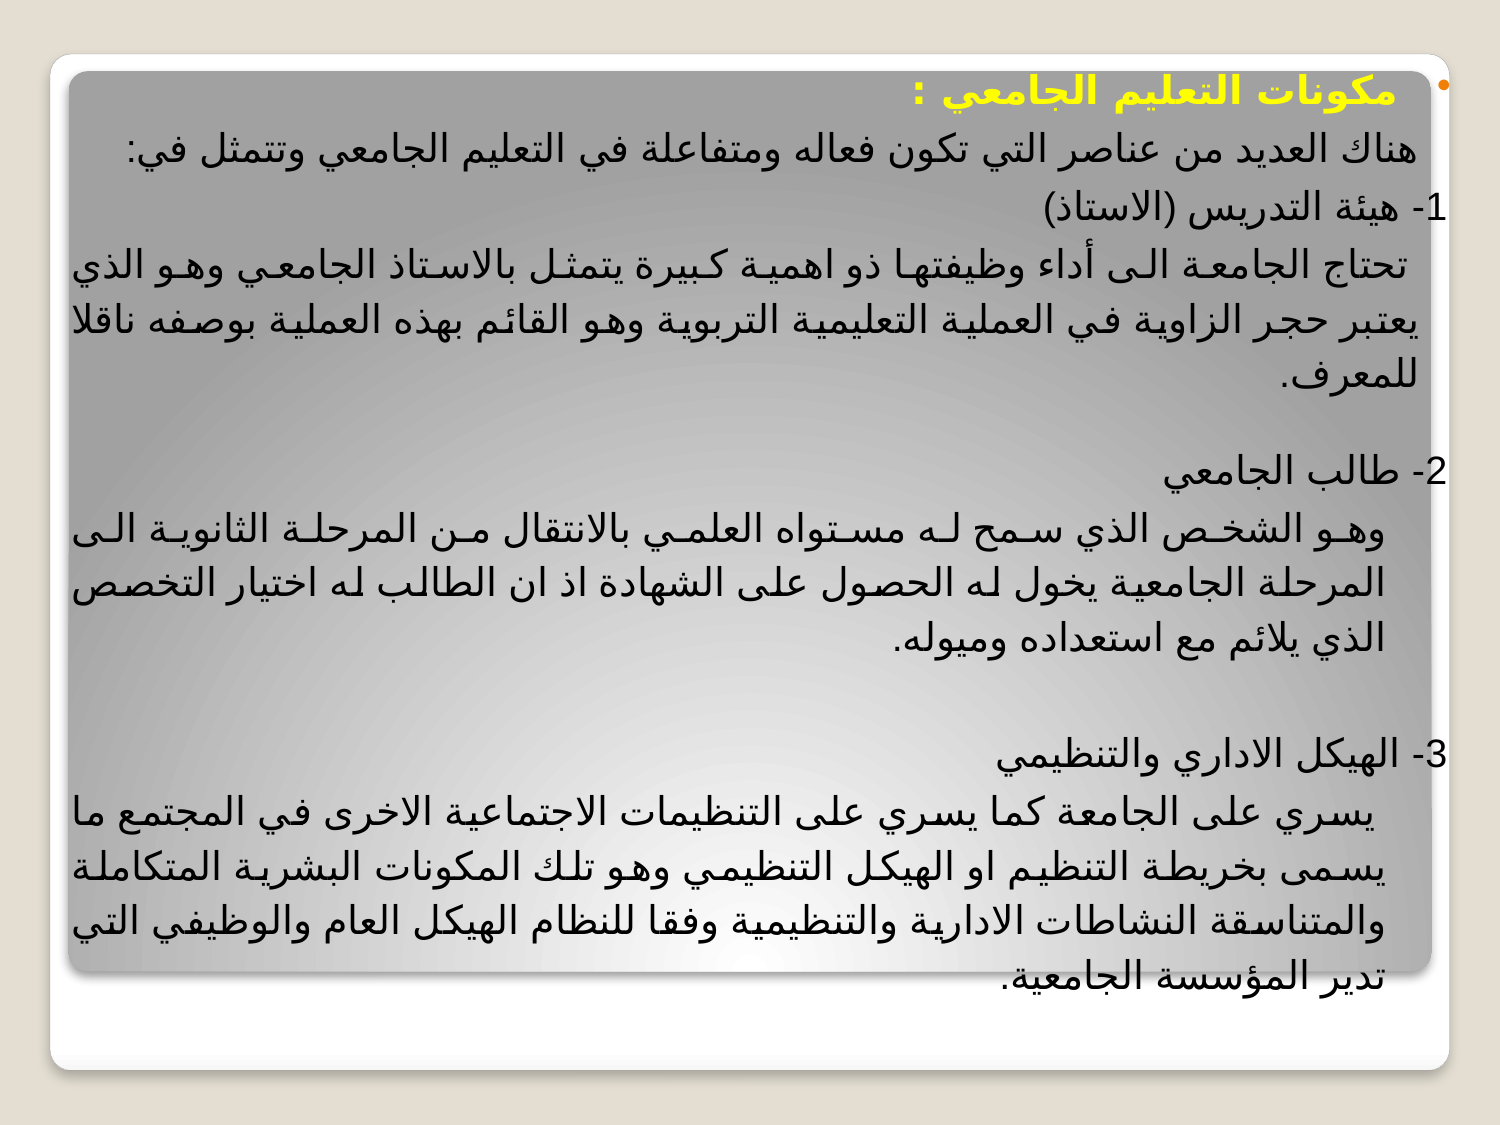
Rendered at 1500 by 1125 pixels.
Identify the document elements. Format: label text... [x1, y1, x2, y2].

list مكونات التعليم الجامعي : هناك العديد من عناصر التي تكون فعاله ومتفاعلة في التعليم الجامعي وتتمثل في: 1- هيئة التدريس (الاستاذ) تحتاج الجامعة الى أداء وظيفتها ذو اهمية كبيرة يتمثل بالاستاذ الجامعي وهو الذي يعتبر حجر الزاوية في العملية التعليمية التربوية وهو القائم بهذه العملية بوصفه ناقلا للمعرف. 2- طالب الجامعي وهو الشخص الذي سمح له مستواه العلمي بالانتقال من المرحلة الثانوية الى المرحلة الجامعية يخول له الحصول على الشهادة اذ ان الطالب له اختيار التخصص الذي يلائم مع استعداده وميوله. 3- الهيكل الاداري والتنظيمي يسري على الجامعة كما يسري على التنظيمات الاجتماعية الاخرى في المجتمع ما يسمى بخريطة التنظيم او الهيكل التنظيمي وهو تلك المكونات البشرية المتكاملة والمتناسقة النشاطات الادارية والتنظيمية وفقا للنظام الهيكل العام والوظيفي التي تدير المؤسسة الجامعية. [41, 42, 1463, 1012]
